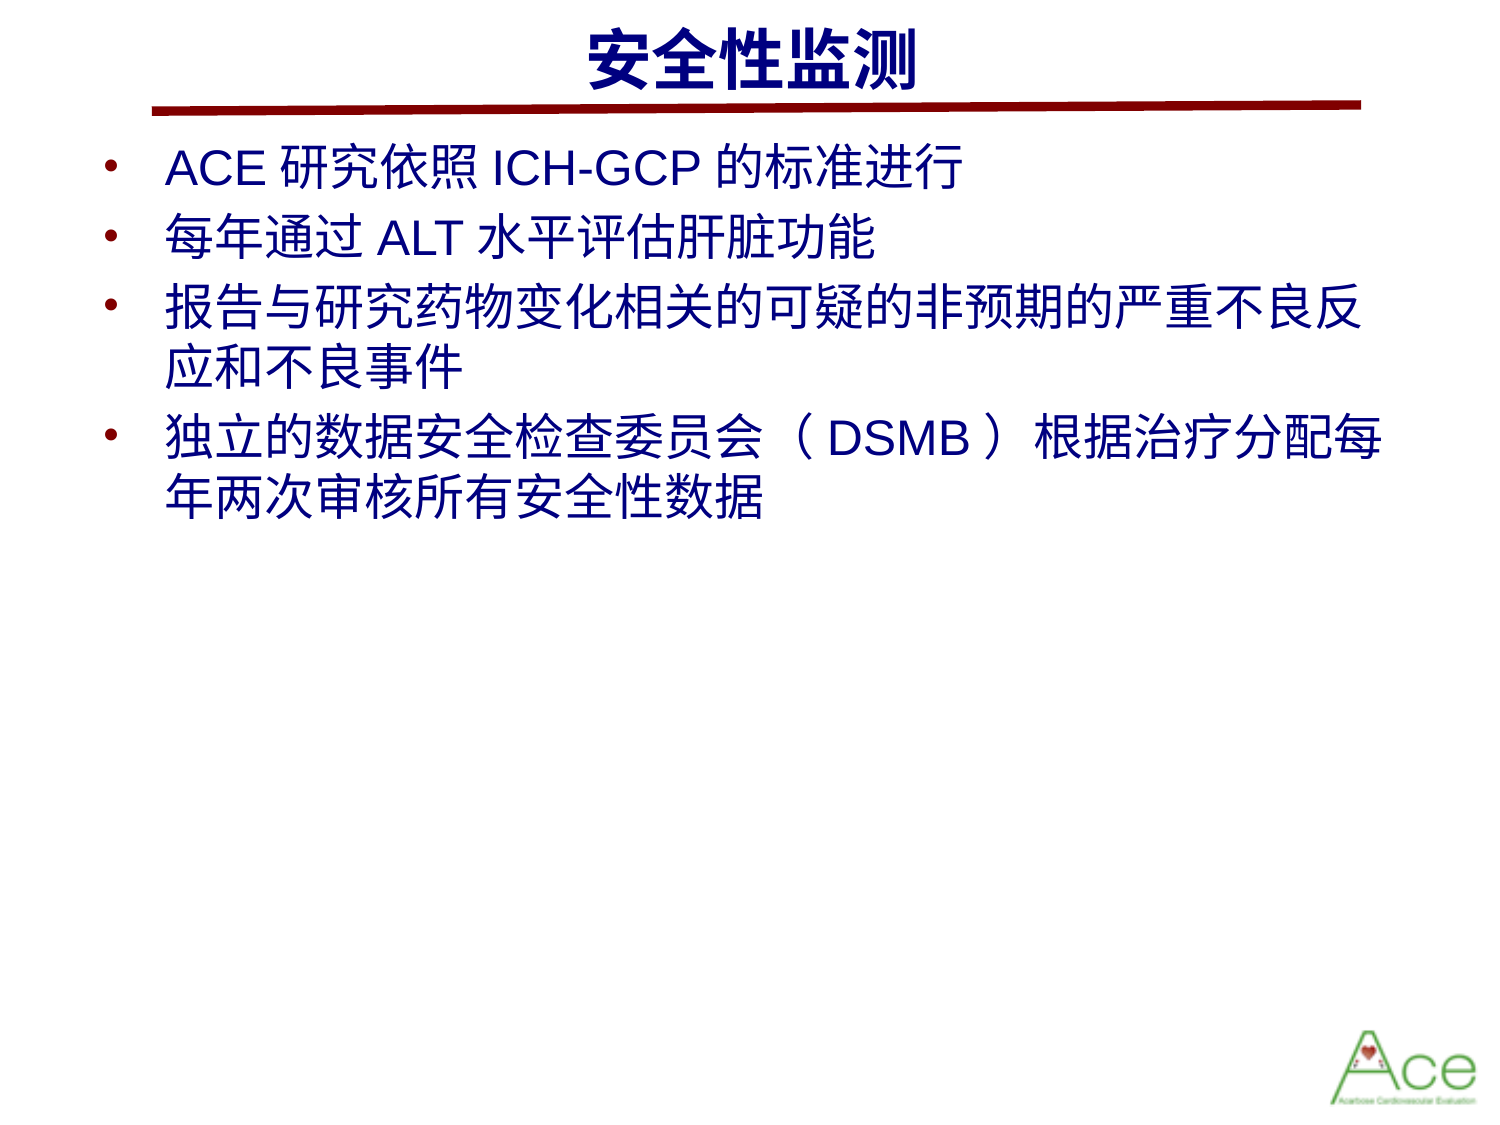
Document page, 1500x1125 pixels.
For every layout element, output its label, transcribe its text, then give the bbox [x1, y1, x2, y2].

text_box ACE研究依照ICH-GCP的标准进行 每年通过ALT水平评估肝脏功能 报告与研究药物变化相关的可疑的非预期的严重不良反应和不良事件 独立的数据安全检查委员会（DSMB）根据治疗分配每年两次审核所有安全性数据 [87, 127, 1413, 533]
picture [1328, 1028, 1480, 1107]
title 安全性监测 [100, 12, 1405, 105]
